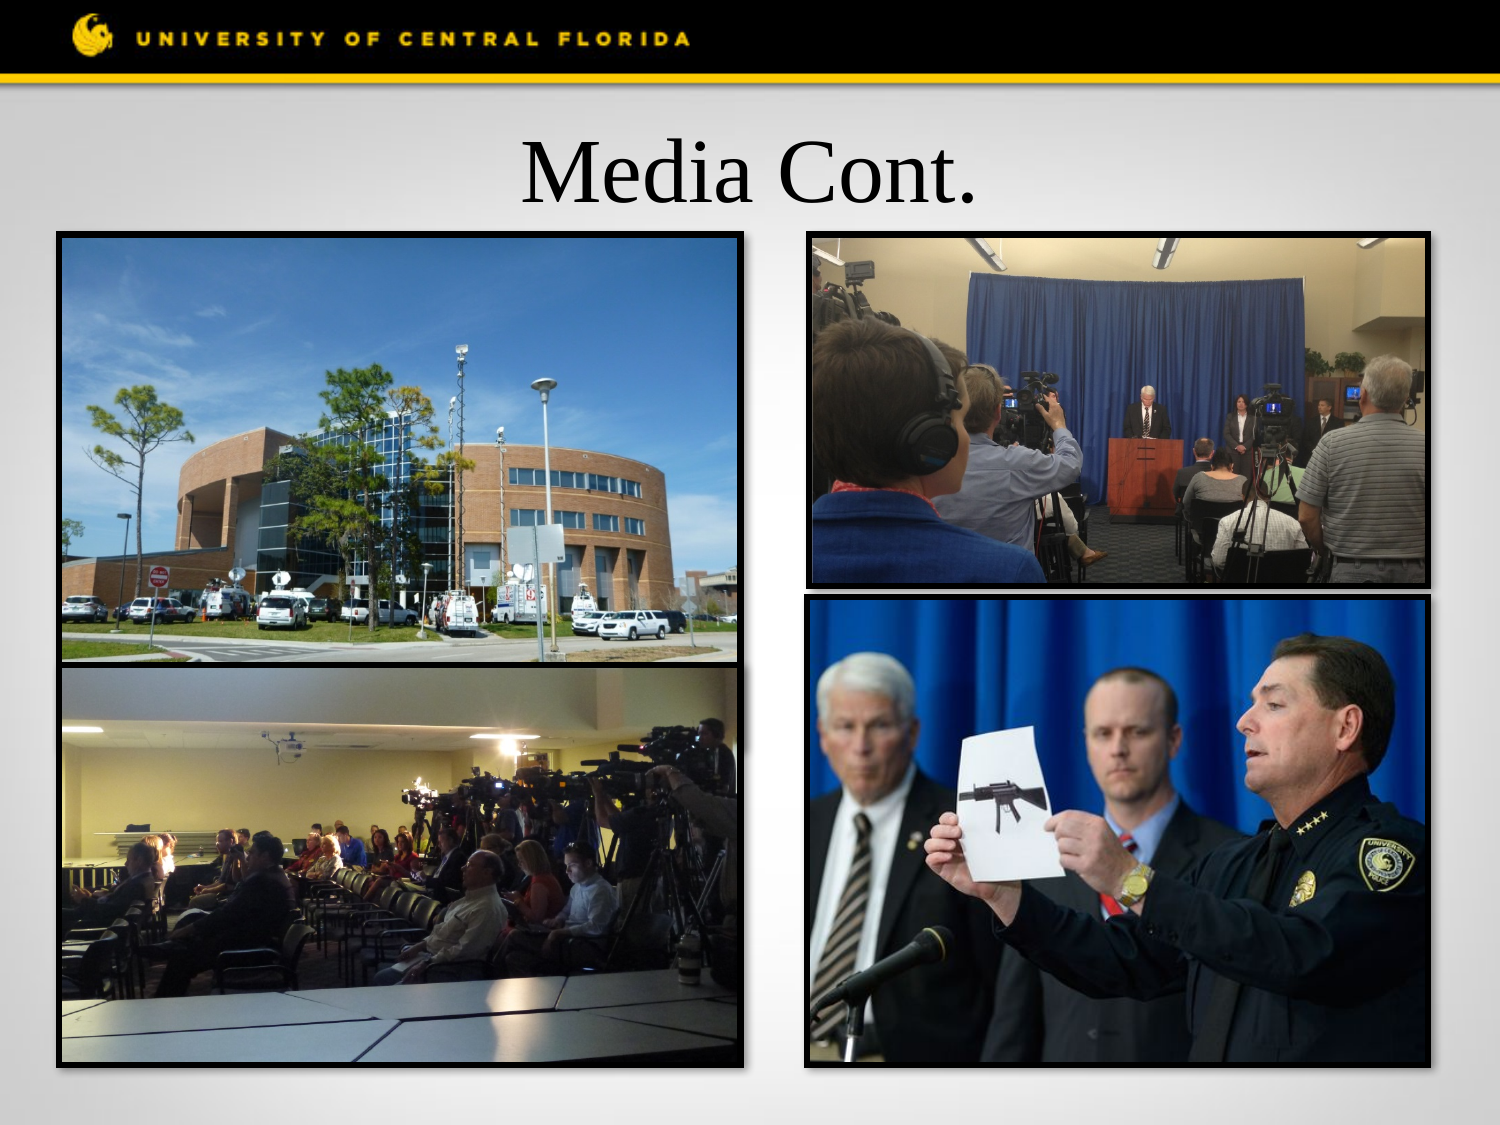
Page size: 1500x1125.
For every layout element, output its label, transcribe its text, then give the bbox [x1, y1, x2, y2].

title Media Cont. [75, 99, 1425, 233]
picture [0, 0, 1500, 1125]
